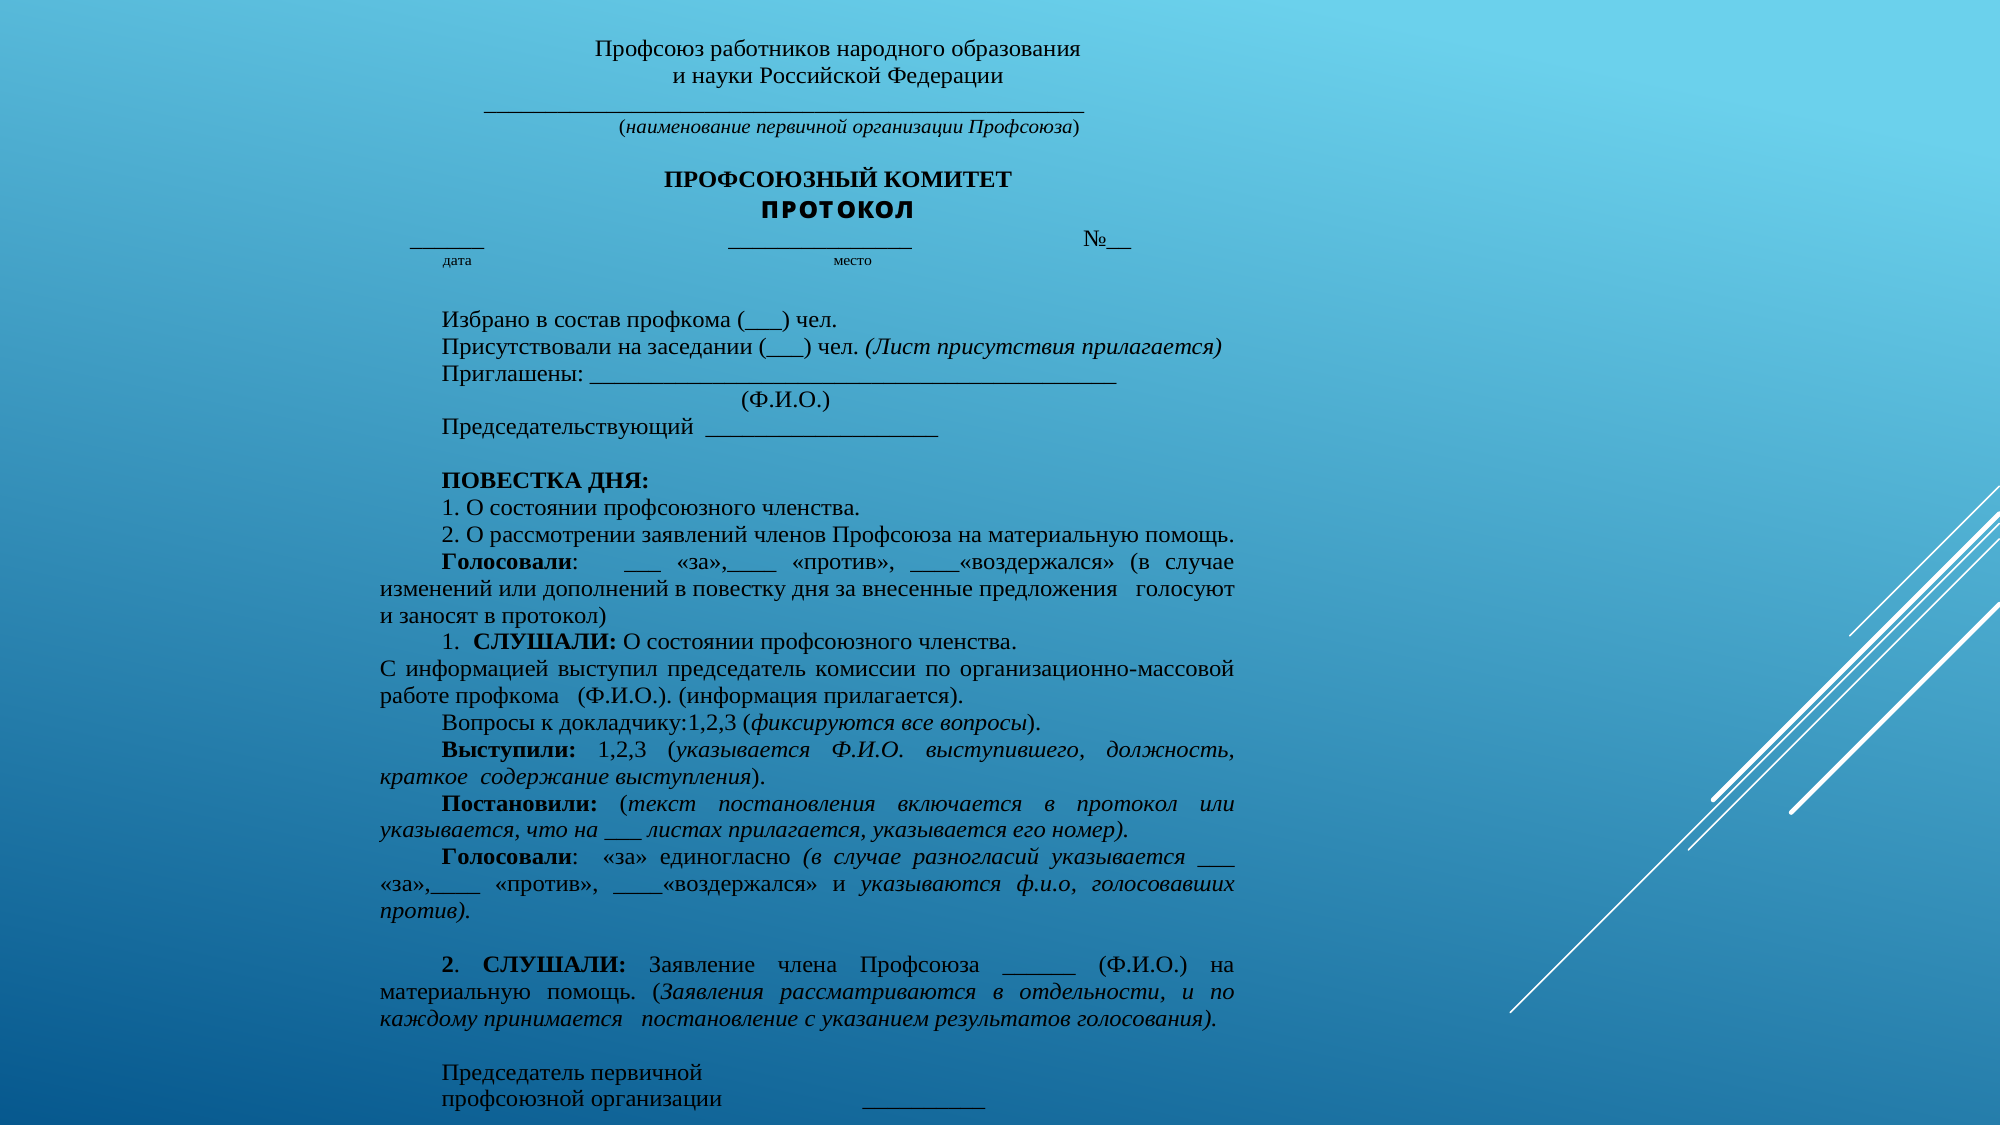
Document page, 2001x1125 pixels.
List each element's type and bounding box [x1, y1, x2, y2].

list [379, 34, 1237, 1113]
